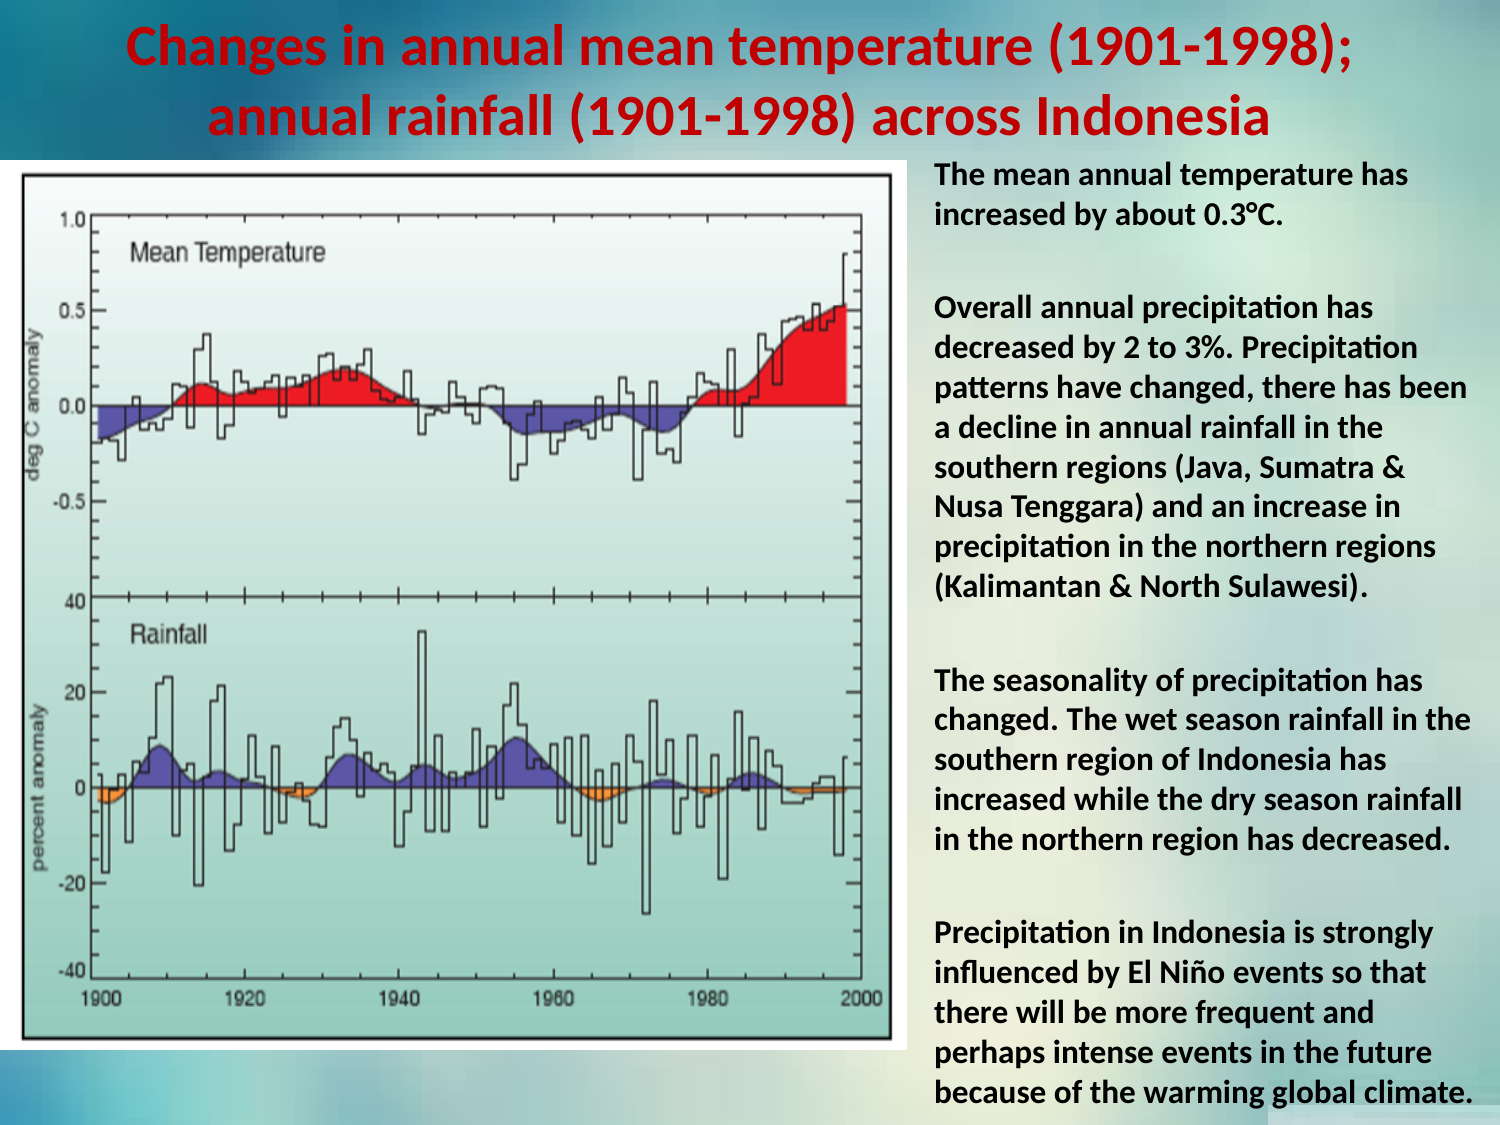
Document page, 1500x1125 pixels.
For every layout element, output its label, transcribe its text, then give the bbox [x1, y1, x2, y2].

title Changes in annual mean temperature (1901-1998); annual rainfall (1901-1998) across Indonesia [64, 0, 1415, 172]
list The mean annual temperature has increased by about 0.3°C. Overall annual precipitation has decreased by 2 to 3%. Precipitation patterns have changed, there has been a decline in annual rainfall in the southern regions (Java, Sumatra & Nusa Tenggara) and an increase in precipitation in the northern regions (Kalimantan & North Sulawesi). The seasonality of precipitation has changed. The wet season rainfall in the southern region of Indonesia has increased while the dry season rainfall in the northern region has decreased. Precipitation in Indonesia is strongly influenced by El Niño events so that there will be more frequent and perhaps intense events in the future because of the warming global climate. [919, 144, 1498, 1066]
picture [0, 0, 1500, 1125]
